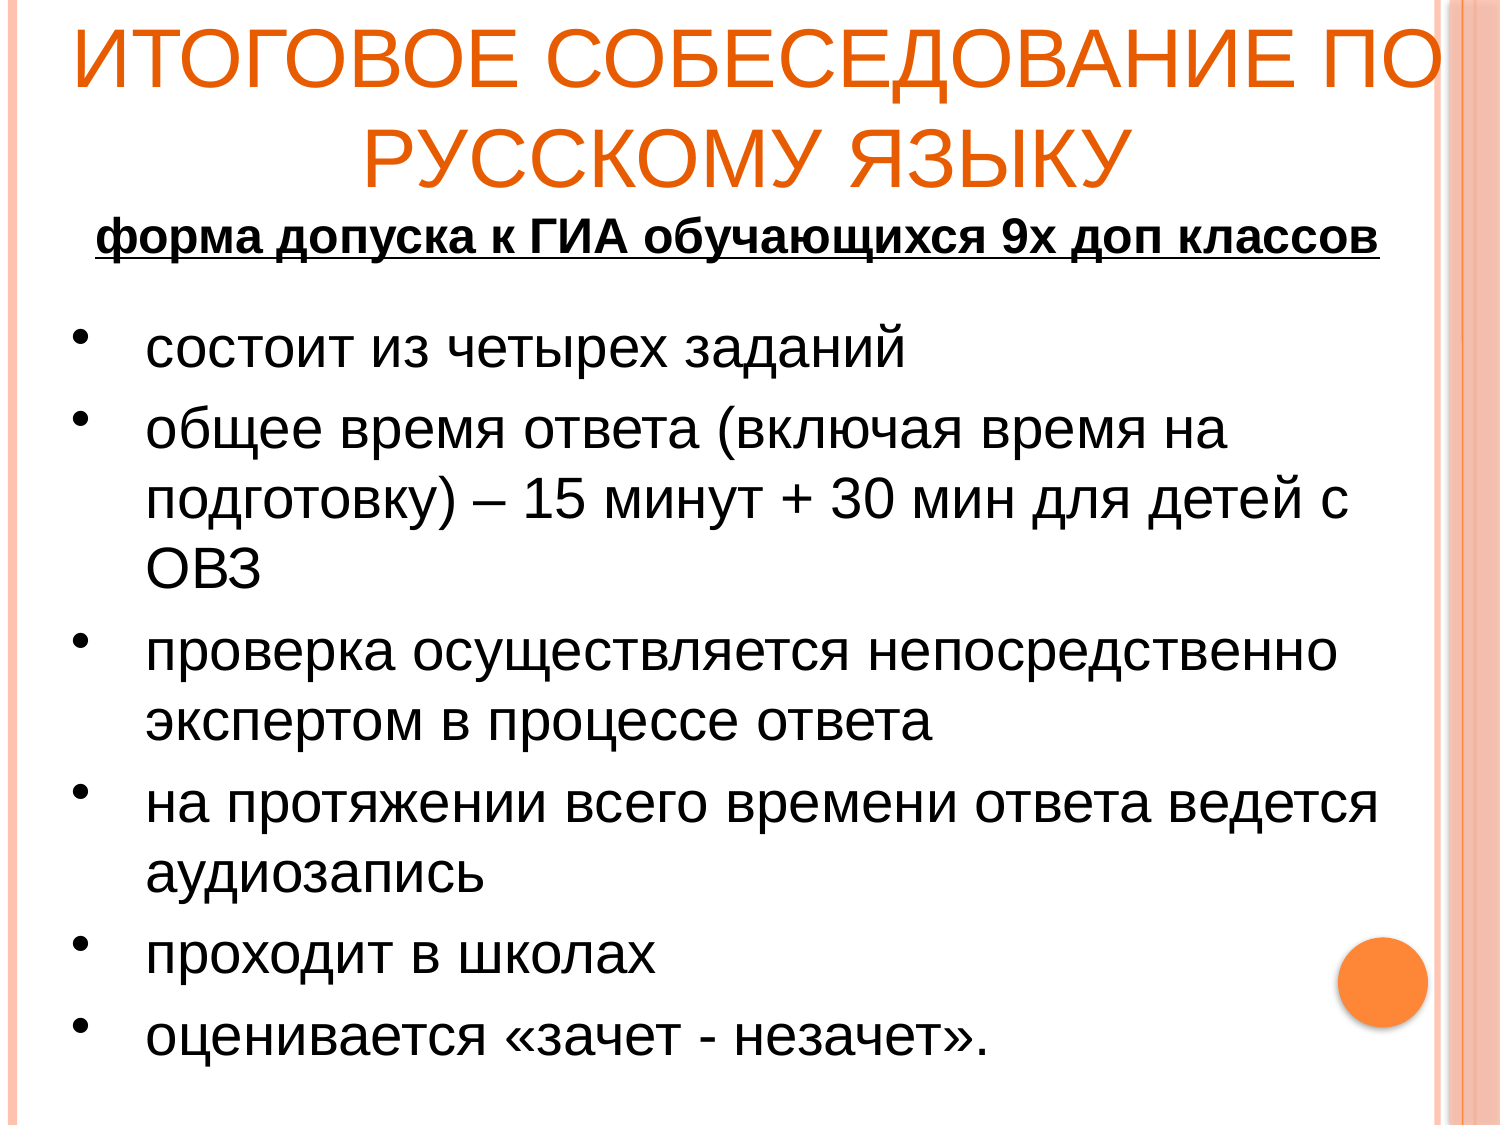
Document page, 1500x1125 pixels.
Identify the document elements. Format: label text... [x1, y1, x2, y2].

text_box состоит из четырех заданий общее время ответа (включая время на подготовку) – 15 минут + 30 мин для детей с ОВЗ проверка осуществляется непосредственно экспертом в процессе ответа на протяжении всего времени ответа ведется аудиозапись проходит в школах оценивается «зачет - незачет». [56, 303, 1462, 1046]
text_box форма допуска к ГИА обучающихся 9х доп классов [0, 196, 1496, 303]
text_box Итоговое собеседование по русскому языку [17, 0, 1500, 194]
